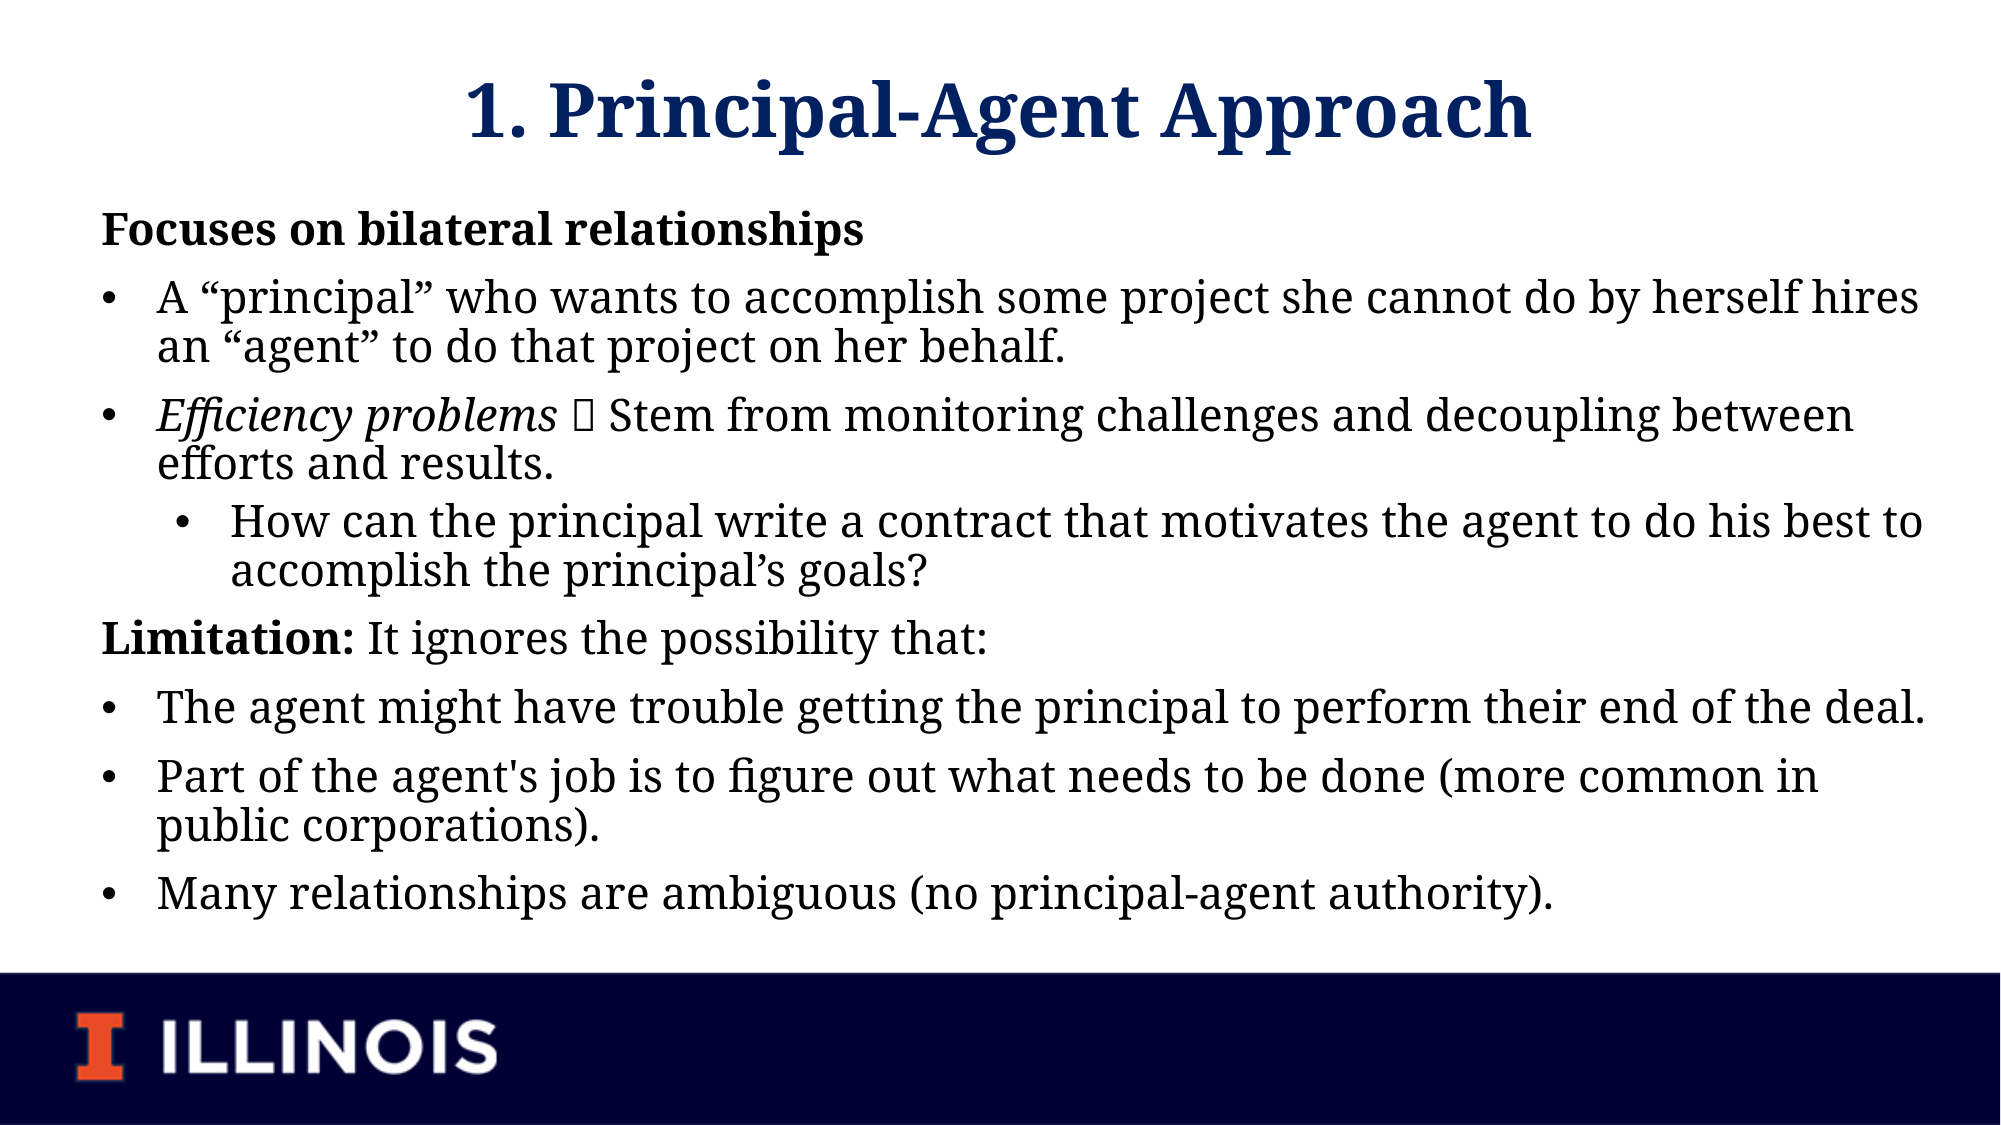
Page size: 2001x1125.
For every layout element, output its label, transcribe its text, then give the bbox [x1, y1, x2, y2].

picture [0, 0, 2001, 1125]
list Focuses on bilateral relationships A “principal” who wants to accomplish some project she cannot do by herself hires an “agent” to do that project on her behalf. Efficiency problems  Stem from monitoring challenges and decoupling between efforts and results. How can the principal write a contract that motivates the agent to do his best to accomplish the principal’s goals? Limitation: It ignores the possibility that: The agent might have trouble getting the principal to perform their end of the deal. Part of the agent's job is to figure out what needs to be done (more common in public corporations). Many relationships are ambiguous (no principal-agent authority). [86, 199, 1952, 974]
title 1. Principal-Agent Approach [0, 26, 2000, 162]
